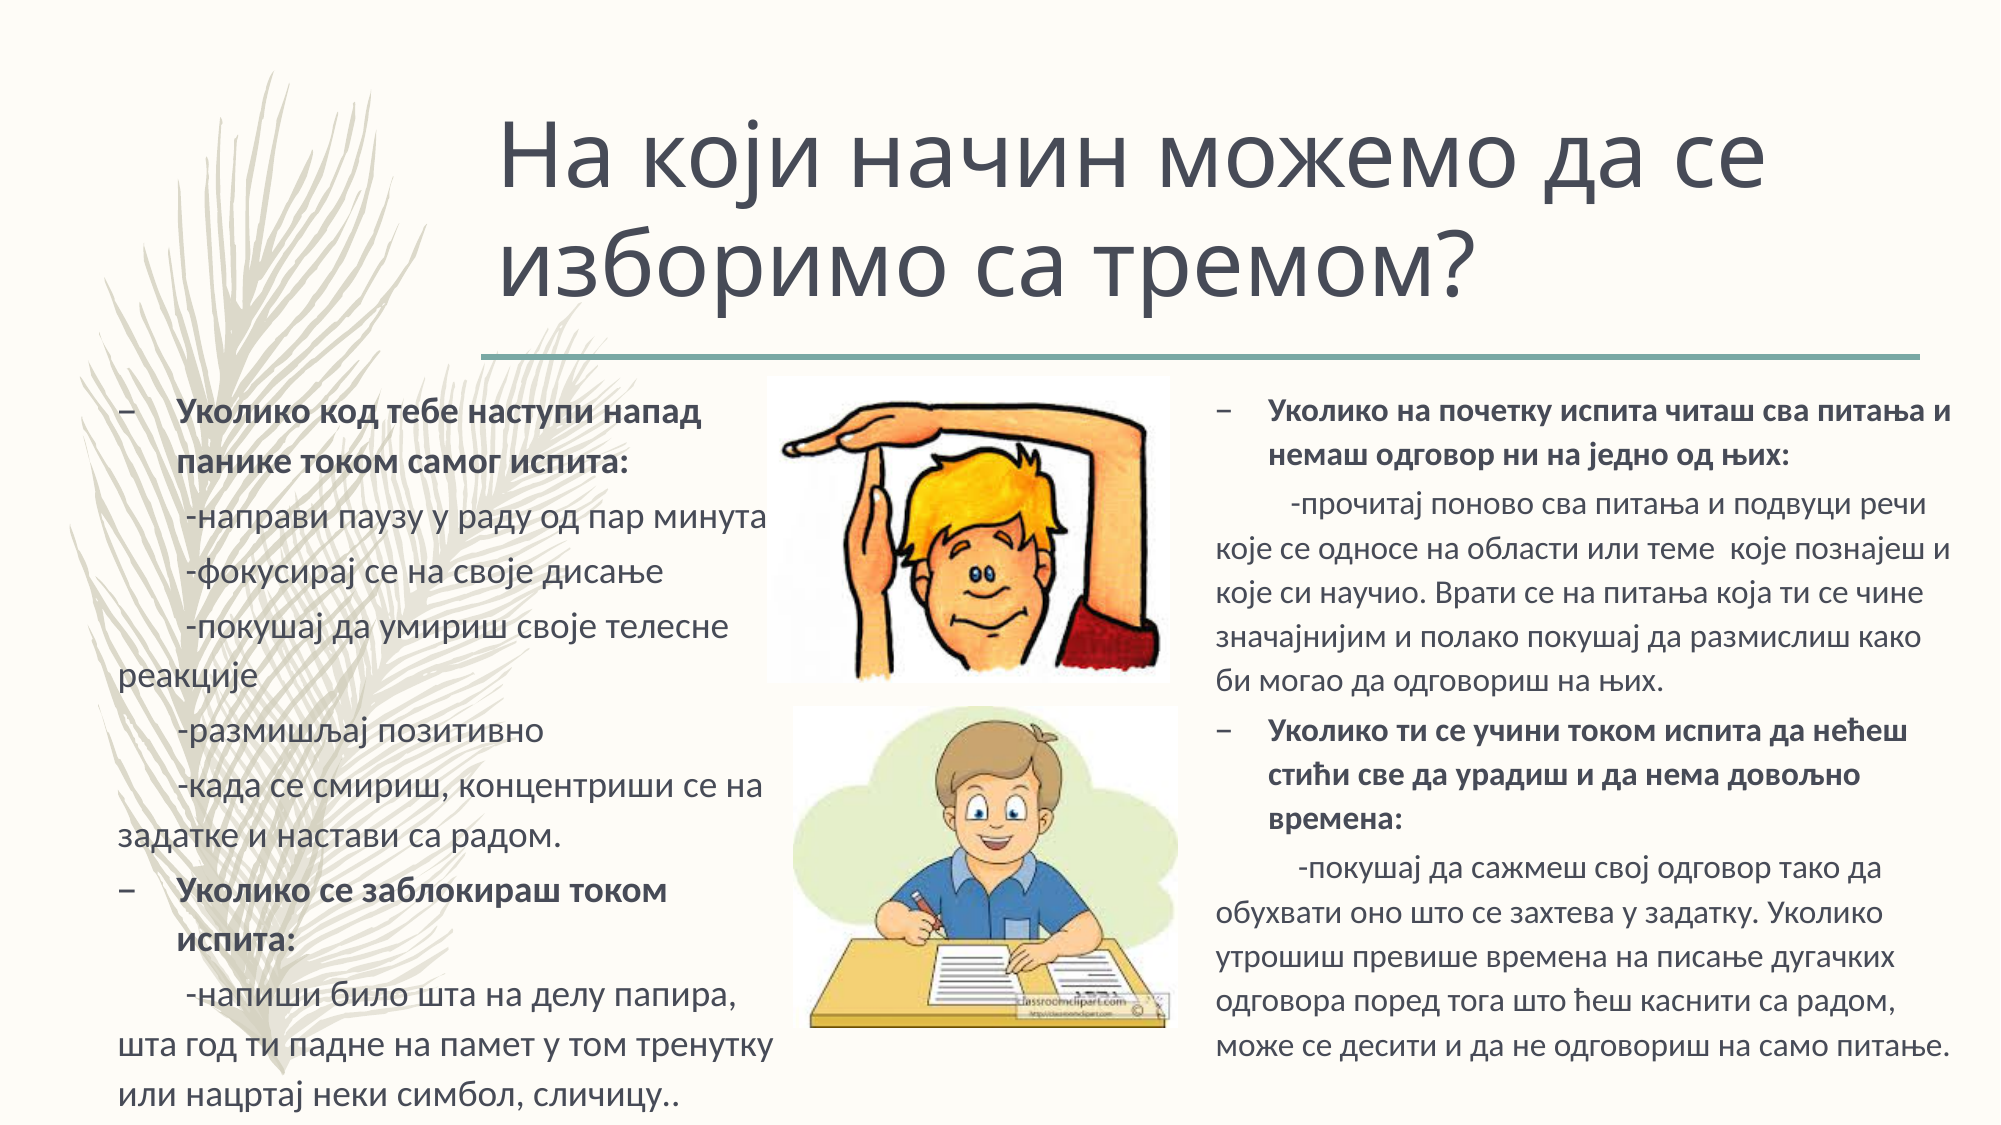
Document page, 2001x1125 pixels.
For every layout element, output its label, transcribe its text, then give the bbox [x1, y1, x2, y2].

list Уколико на почетку испита читаш сва питања и немаш одговор ни на једно од њих: -прочитај поново сва питања и подвуци речи које се односе на области или теме које познајеш и које си научио. Врати се на питања која ти се чине значајнијим и полако покушај да размислиш како би могао да одговориш на њих. Уколико ти се учини током испита да нећеш стићи све да урадиш и да нема довољно времена: -покушај да сажмеш свој одговор тако да обухвати оно што се захтева у задатку. Уколико утрошиш превише времена на писање дугачких одговора поред тога што ћеш каснити са радом, може се десити и да не одговориш на само питање. [1200, 376, 1971, 1109]
title На који начин можемо да се изборимо са тремом? [481, 93, 1920, 350]
list Уколико код тебе наступи напад панике током самог испита: -направи паузу у раду од пар минута -фокусирај се на своје дисање -покушај да умириш своје телесне реакције -размишљај позитивно -када се смириш, концентриши се на задатке и настави са радом. Уколико се заблокираш током испита: -напиши било шта на делу папира, шта год ти падне на памет у том тренутку или нацртај неки симбол, сличицу.. [102, 373, 800, 1125]
picture [793, 706, 1178, 1028]
picture [767, 375, 1170, 683]
